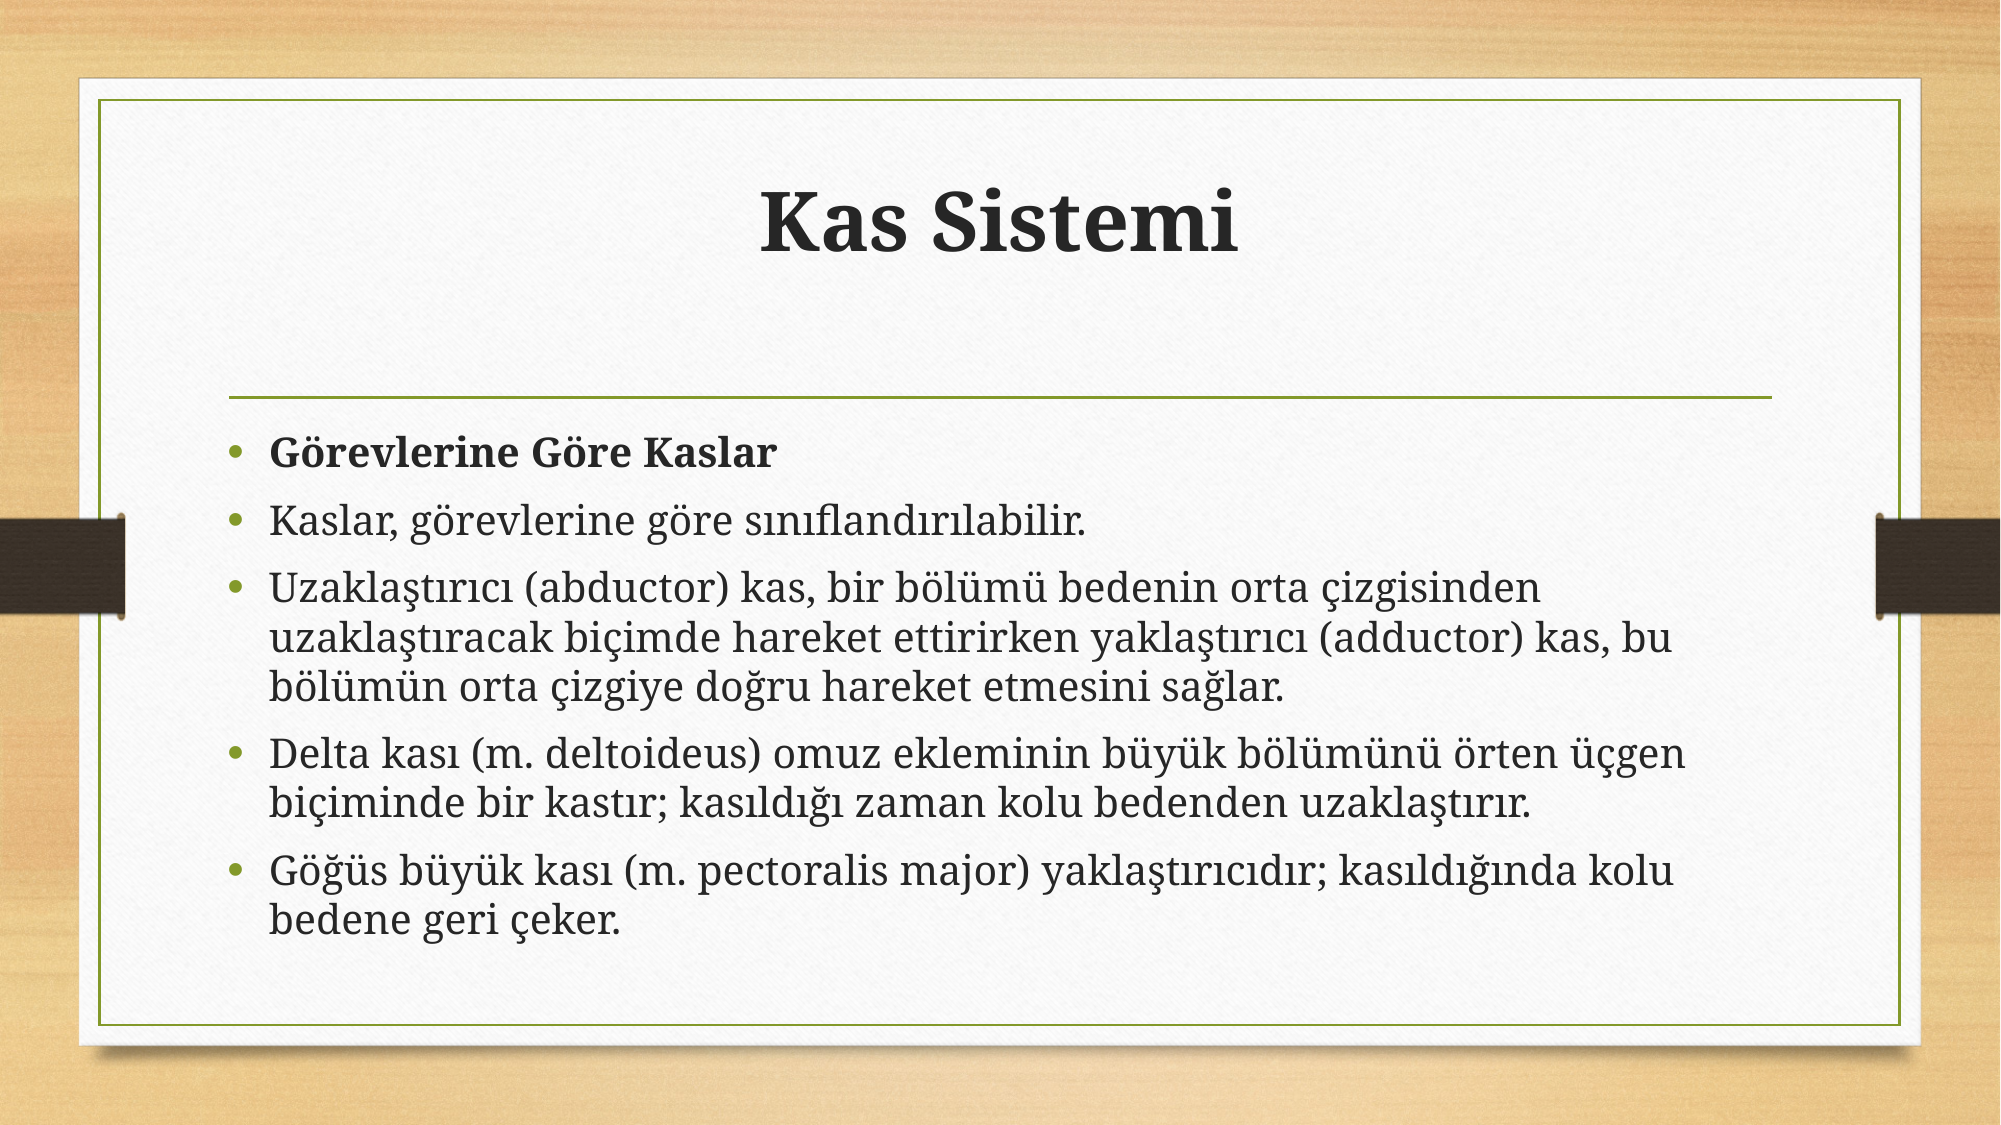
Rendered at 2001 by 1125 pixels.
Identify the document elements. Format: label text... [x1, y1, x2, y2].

list Görevlerine Göre Kaslar Kaslar, görevlerine göre sınıflandırılabilir. Uzaklaştırıcı (abductor) kas, bir bölümü bedenin orta çizgisinden uzaklaştıracak biçimde hareket ettirirken yaklaştırıcı (adductor) kas, bu bölümün orta çizgiye doğru hareket etmesini sağlar. Delta kası (m. deltoideus) omuz ekleminin büyük bölümünü örten üçgen biçiminde bir kastır; kasıldığı zaman kolu bedenden uzaklaştırır. Göğüs büyük kası (m. pectoralis major) yaklaştırıcıdır; kasıldığında kolu bedene geri çeker. [212, 419, 1815, 1025]
title Kas Sistemi [212, 161, 1788, 375]
picture [0, 0, 2001, 1125]
